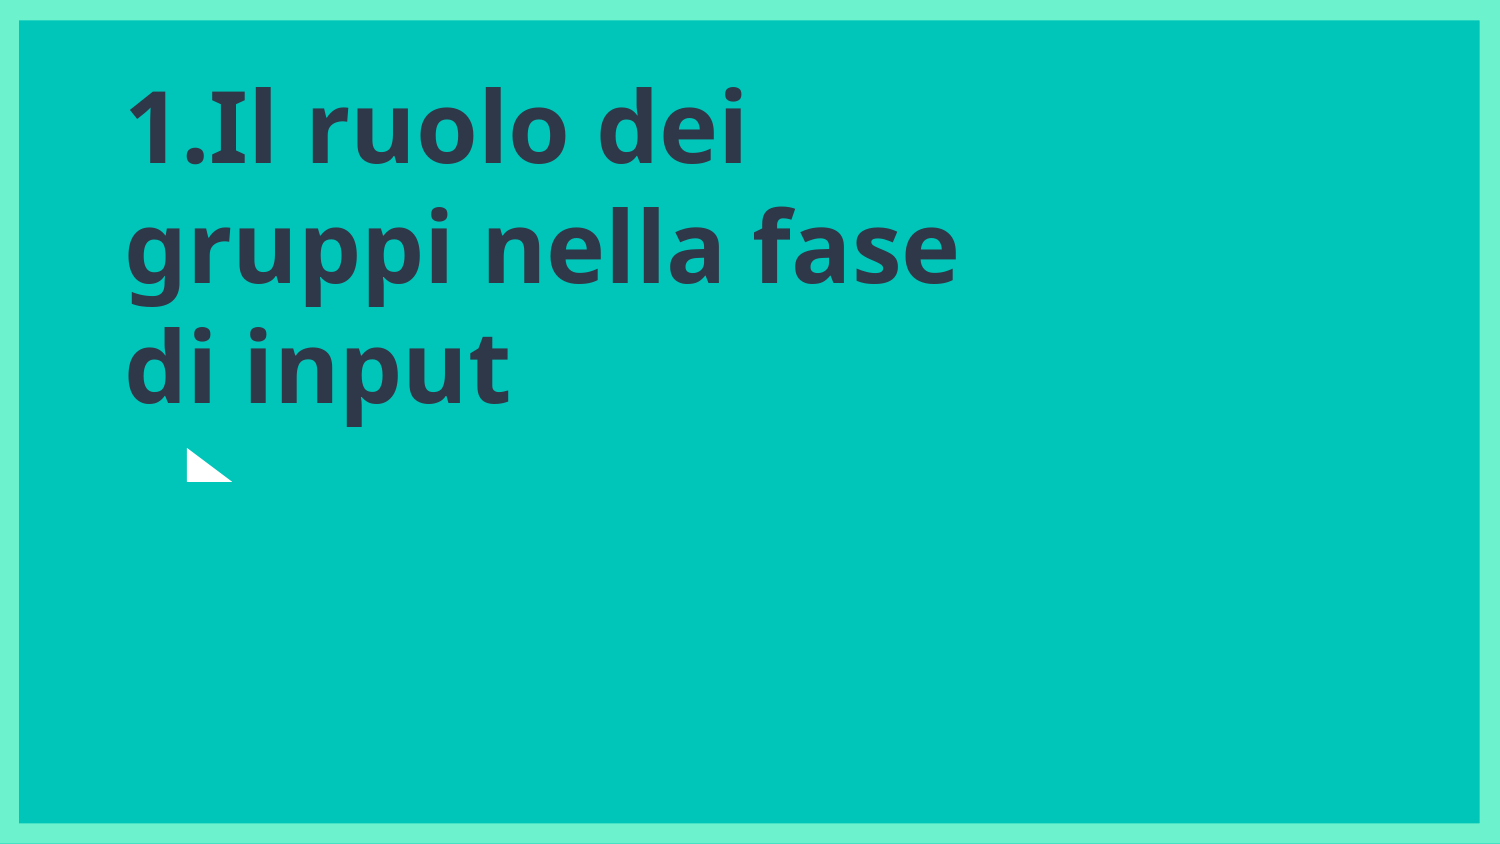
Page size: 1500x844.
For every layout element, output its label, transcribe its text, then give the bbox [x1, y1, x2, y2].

title 1.Il ruolo dei gruppi nella fase di input [109, 248, 1074, 439]
